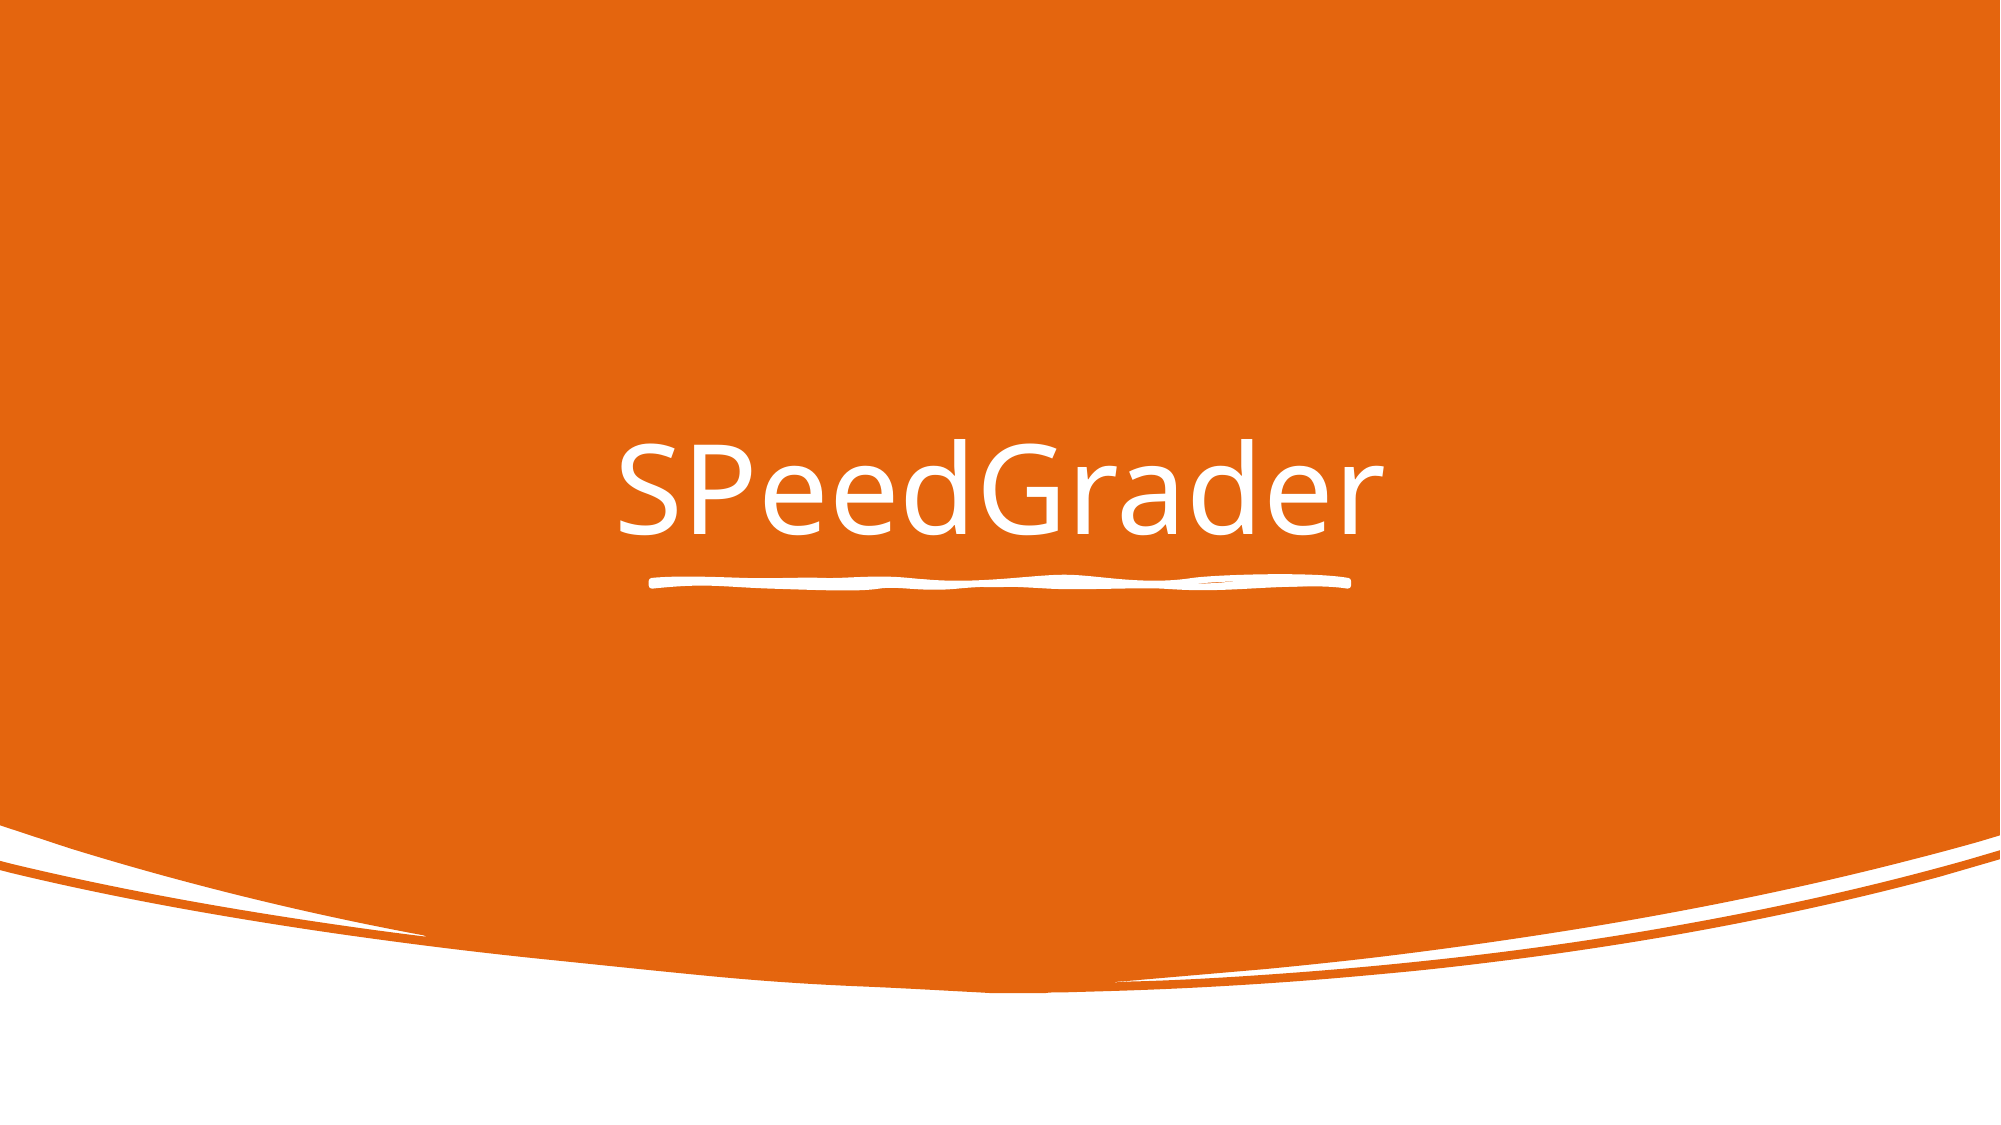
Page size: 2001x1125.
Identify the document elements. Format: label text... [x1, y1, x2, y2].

title SPeedGrader [250, 153, 1751, 567]
